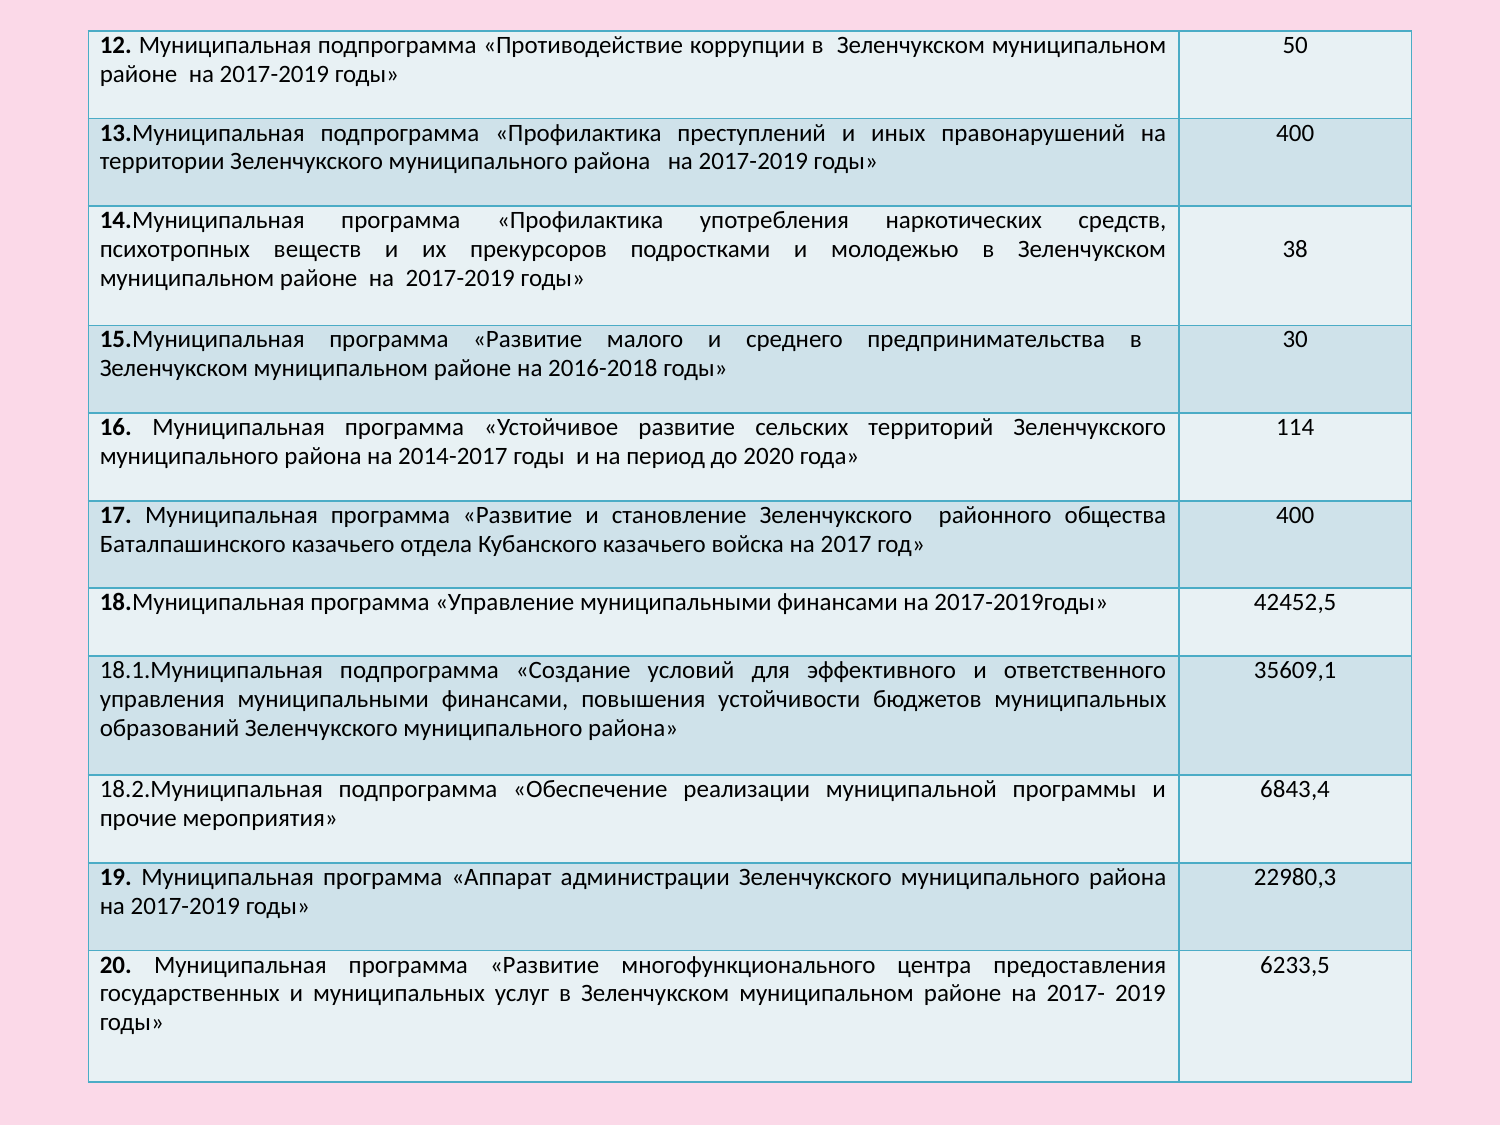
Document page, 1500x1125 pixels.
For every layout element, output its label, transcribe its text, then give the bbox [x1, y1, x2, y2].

table_cell 16. Муниципальная программа «Устойчивое развитие сельских территорий Зеленчукского муниципального района на 2014-2017 годы и на период до 2020 года» [89, 414, 1178, 500]
table_header 50 [1180, 32, 1411, 118]
table_cell 15.Муниципальная программа «Развитие малого и среднего предпринимательства в Зеленчукском муниципальном районе на 2016-2018 годы» [89, 326, 1178, 412]
table_cell 30 [1180, 326, 1411, 412]
table_cell 19. Муниципальная программа «Аппарат администрации Зеленчукского муниципального района на 2017-2019 годы» [89, 864, 1178, 950]
table_cell 35609,1 [1180, 657, 1411, 774]
table_cell 13.Муниципальная подпрограмма «Профилактика преступлений и иных правонарушений на территории Зеленчукского муниципального района на 2017-2019 годы» [89, 119, 1178, 205]
table_cell 20. Муниципальная программа «Развитие многофункционального центра предоставления государственных и муниципальных услуг в Зеленчукском муниципальном районе на 2017- 2019 годы» [89, 951, 1178, 1081]
table_header 12. Муниципальная подпрограмма «Противодействие коррупции в Зеленчукском муниципальном районе на 2017-2019 годы» [89, 32, 1178, 118]
table_cell 400 [1180, 119, 1411, 205]
table_cell 400 [1180, 502, 1411, 587]
table_cell 18.2.Муниципальная подпрограмма «Обеспечение реализации муниципальной программы и прочие мероприятия» [89, 776, 1178, 862]
table_cell 6233,5 [1180, 951, 1411, 1081]
table_cell 114 [1180, 414, 1411, 500]
table_cell 6843,4 [1180, 776, 1411, 862]
table_cell 18.1.Муниципальная подпрограмма «Создание условий для эффективного и ответственного управления муниципальными финансами, повышения устойчивости бюджетов муниципальных образований Зеленчукского муниципального района» [89, 657, 1178, 774]
table_cell 18.Муниципальная программа «Управление муниципальными финансами на 2017-2019годы» [89, 589, 1178, 655]
table_cell 14.Муниципальная программа «Профилактика употребления наркотических средств, психотропных веществ и их прекурсоров подростками и молодежью в Зеленчукском муниципальном районе на 2017-2019 годы» [89, 207, 1178, 325]
table_cell 42452,5 [1180, 589, 1411, 655]
table_cell 22980,3 [1180, 864, 1411, 950]
table_cell 17. Муниципальная программа «Развитие и становление Зеленчукского районного общества Баталпашинского казачьего отдела Кубанского казачьего войска на 2017 год» [89, 502, 1178, 587]
table_cell 38 [1180, 207, 1411, 325]
